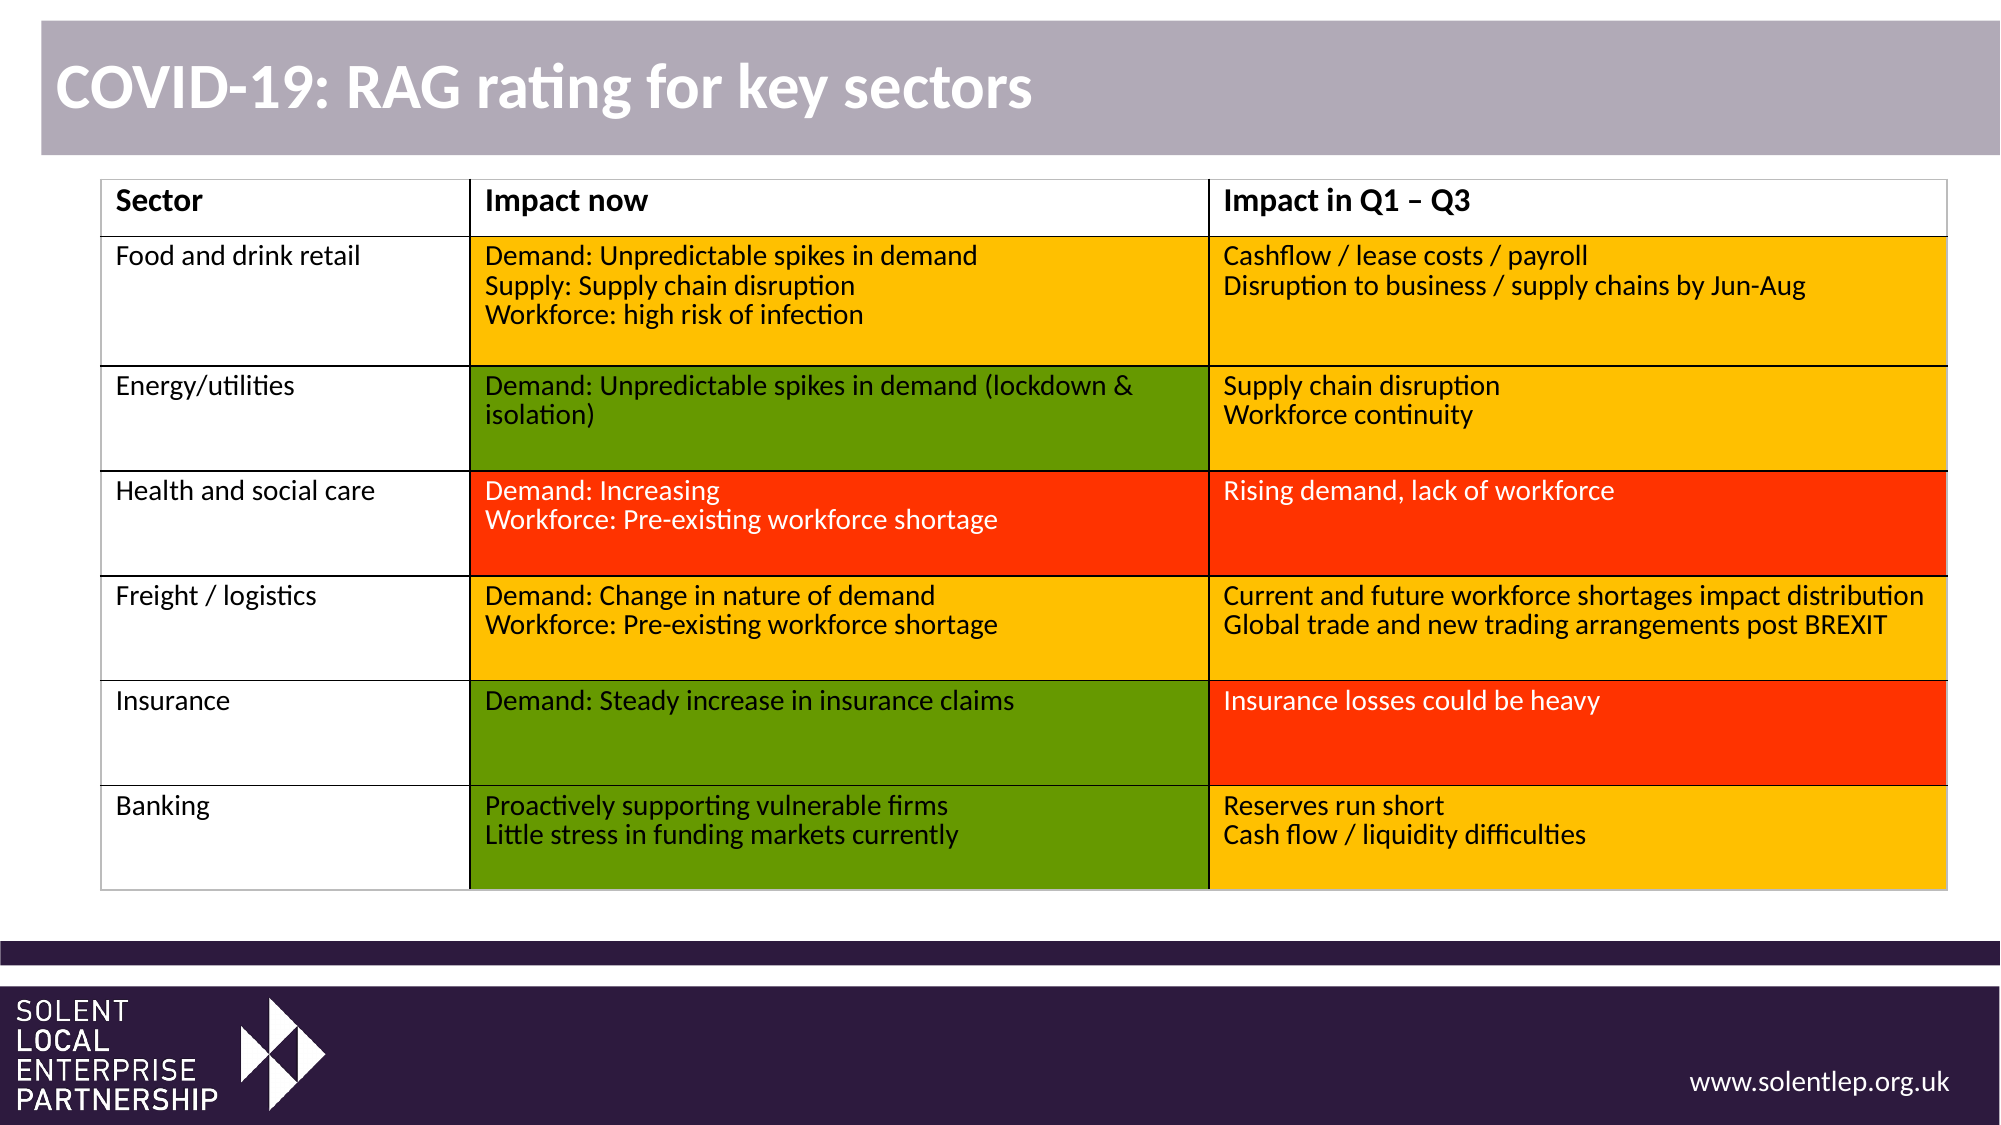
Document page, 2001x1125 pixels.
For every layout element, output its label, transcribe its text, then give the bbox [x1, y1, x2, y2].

table_cell Banking [102, 786, 469, 889]
table_cell Demand: Steady increase in insurance claims [471, 681, 1208, 785]
table_cell Freight / logistics [102, 577, 469, 680]
table_cell Demand: Change in nature of demand Workforce: Pre-existing workforce shortage [471, 577, 1208, 680]
table_cell Food and drink retail [102, 237, 469, 365]
table_cell Demand: Increasing Workforce: Pre-existing workforce shortage [471, 472, 1208, 575]
table_cell Insurance [102, 681, 469, 785]
table_cell Insurance losses could be heavy [1210, 681, 1946, 785]
table_cell Reserves run short Cash flow / liquidity difficulties [1210, 786, 1946, 889]
table_header Impact now [471, 180, 1208, 236]
table_cell Health and social care [102, 472, 469, 575]
table_cell Energy/utilities [102, 367, 469, 470]
table_cell Current and future workforce shortages impact distribution Global trade and new trading arrangements post BREXIT [1210, 577, 1946, 680]
picture [0, 992, 349, 1125]
table_cell Cashflow / lease costs / payroll Disruption to business / supply chains by Jun-Aug [1210, 237, 1946, 365]
table_cell Demand: Unpredictable spikes in demand (lockdown & isolation) [471, 367, 1208, 470]
table_header Impact in Q1 – Q3 [1210, 180, 1946, 236]
table_header Sector [102, 180, 469, 236]
table_cell Demand: Unpredictable spikes in demand Supply: Supply chain disruption Workforce: high risk of infection [471, 237, 1208, 365]
title COVID-19: RAG rating for key sectors [41, 20, 2000, 156]
table_cell Rising demand, lack of workforce [1210, 472, 1946, 575]
table_cell Proactively supporting vulnerable firms Little stress in funding markets currently [471, 786, 1208, 889]
table_cell Supply chain disruption Workforce continuity [1210, 367, 1946, 470]
